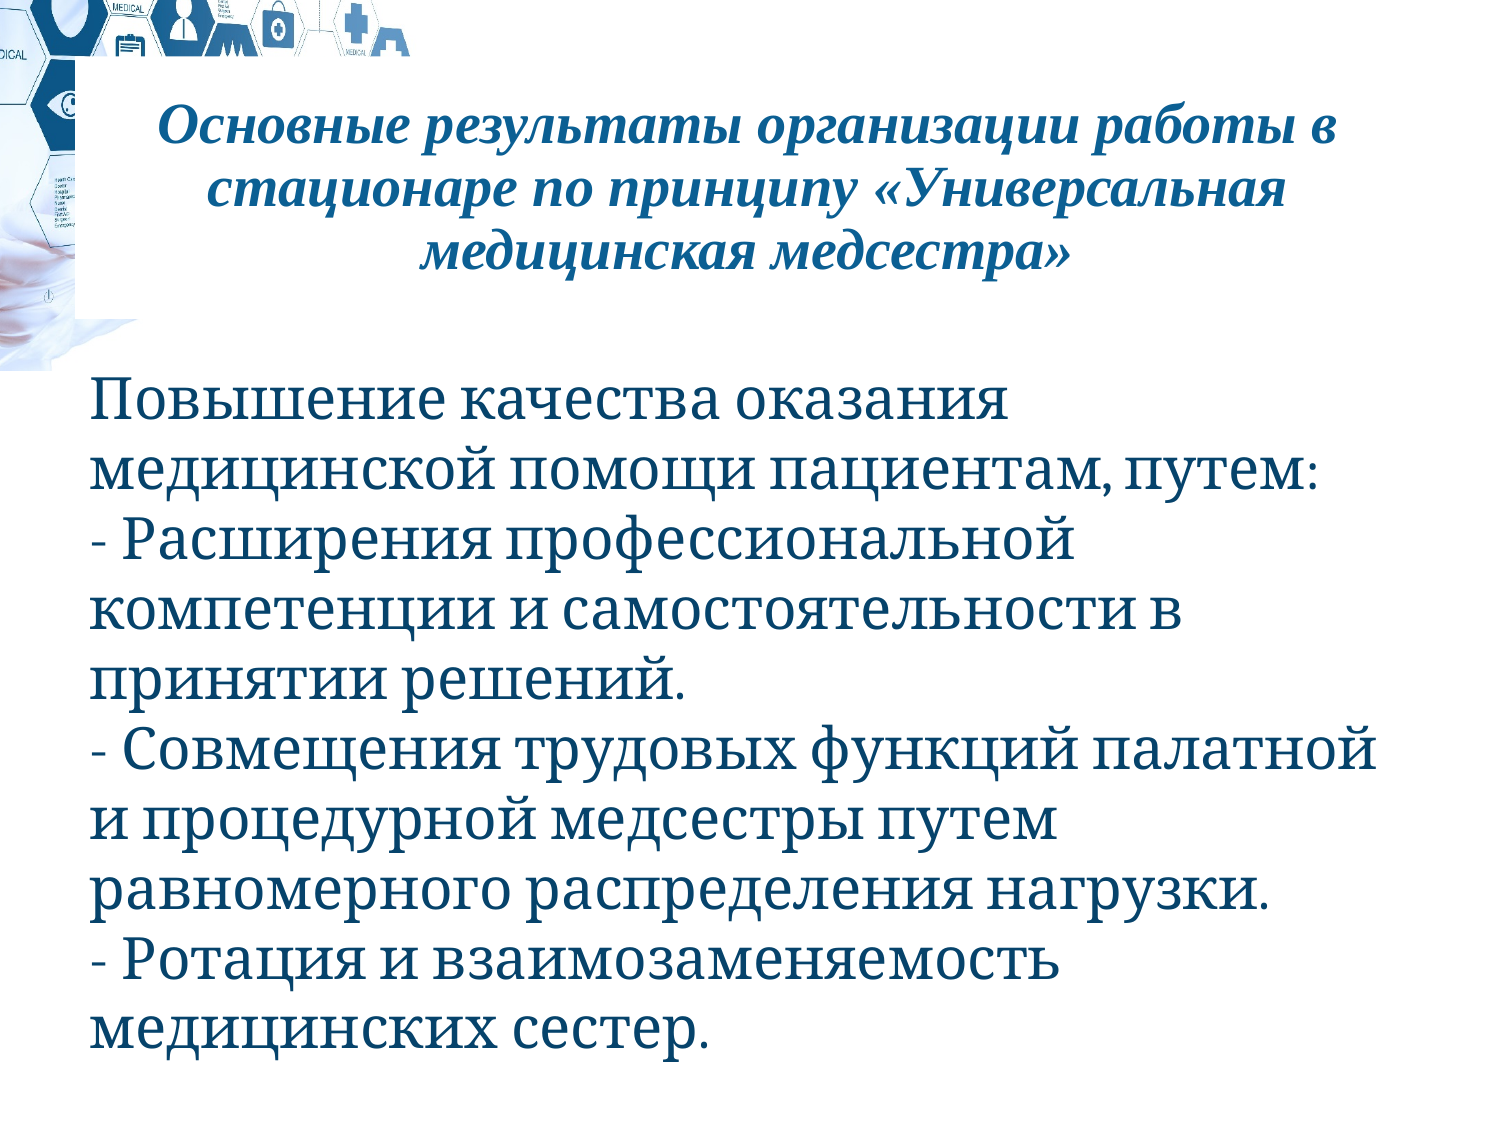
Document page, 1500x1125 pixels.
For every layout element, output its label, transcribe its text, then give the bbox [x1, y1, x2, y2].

picture [0, 0, 434, 371]
title Основные результаты организации работы в стационаре по принципу «Универсальная медицинская медсестра» [75, 56, 1421, 283]
text_box Повышение качества оказания медицинской помощи пациентам, путем: - Расширения профессиональной компетенции и самостоятельности в принятии решений. - Совмещения трудовых функций палатной и процедурной медсестры путем равномерного распределения нагрузки. - Ротация и взаимозаменяемость медицинских сестер. [75, 283, 1421, 1125]
